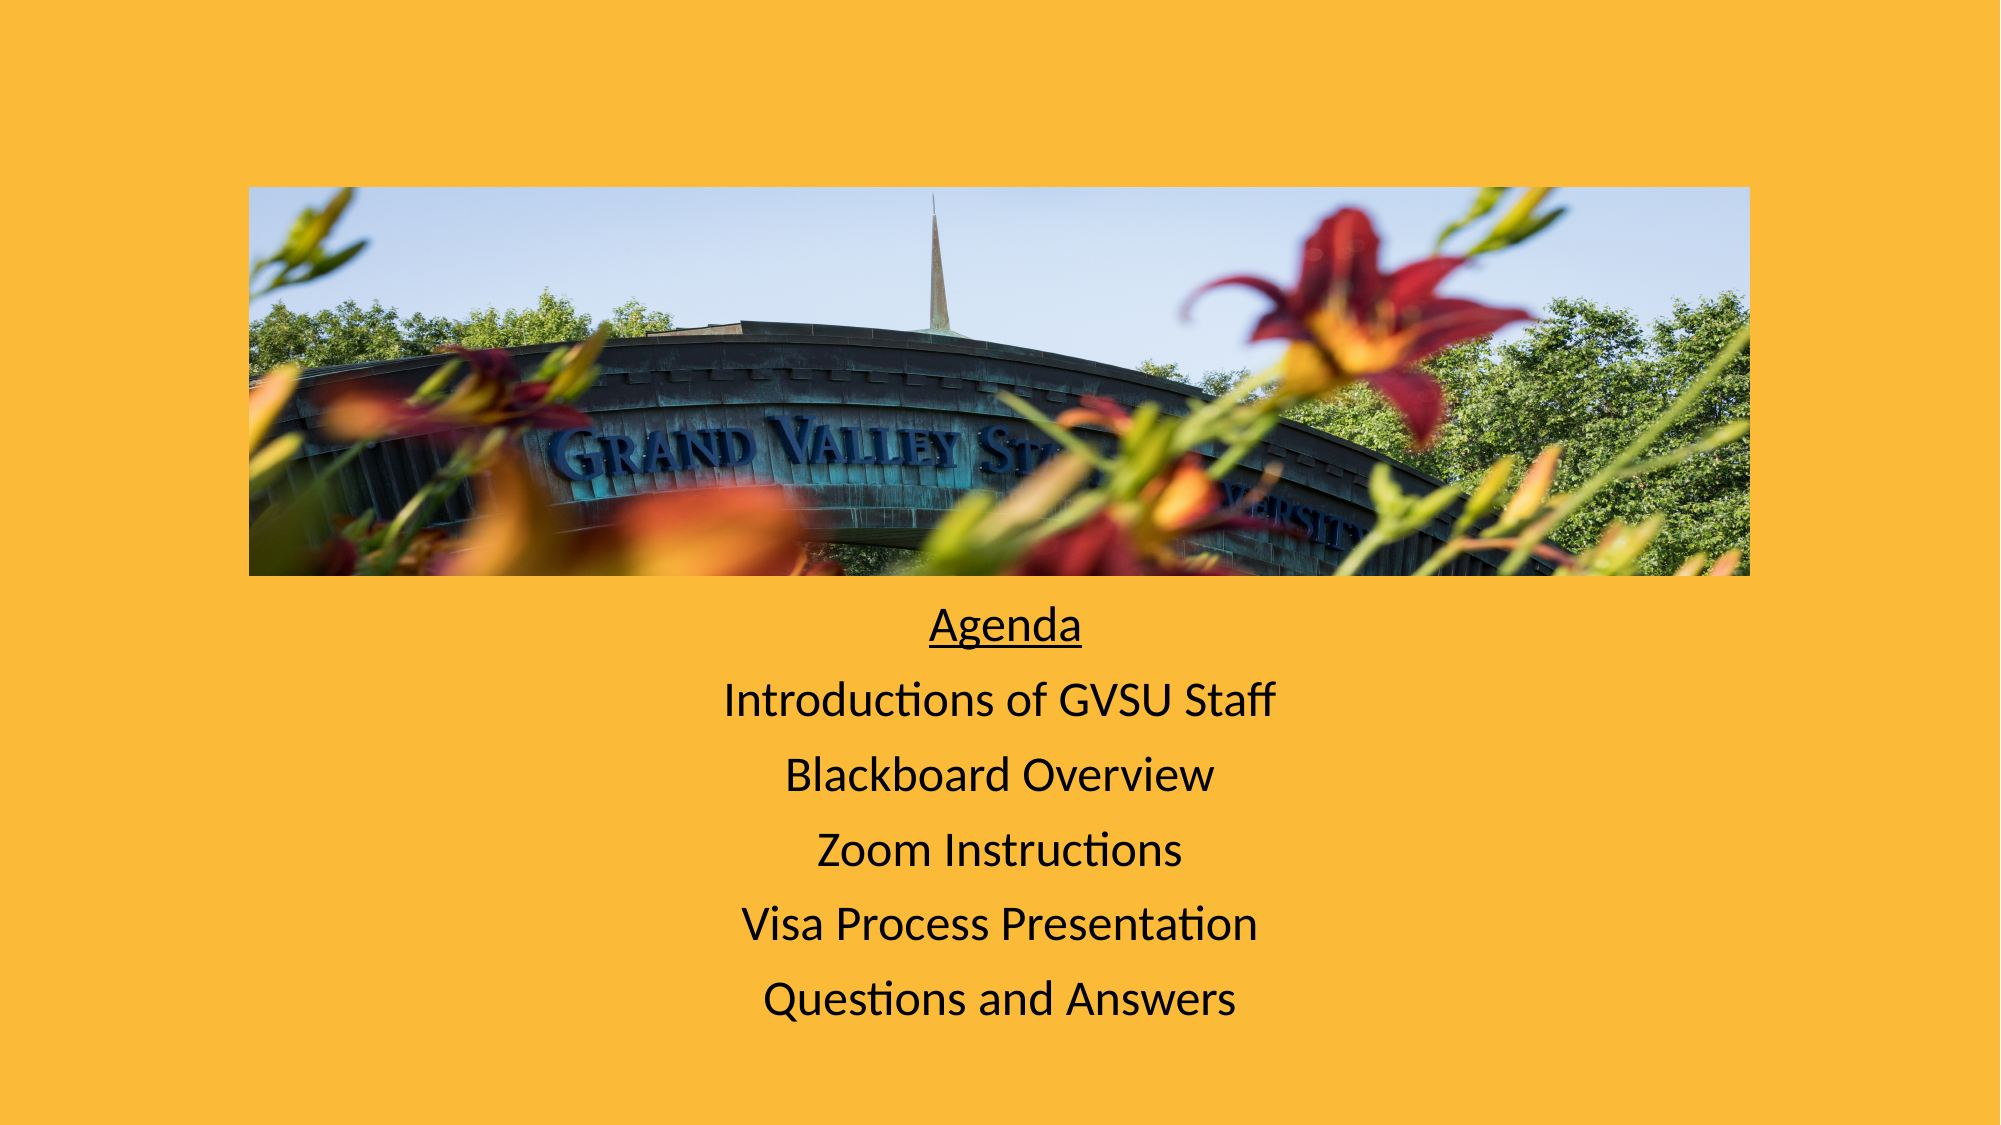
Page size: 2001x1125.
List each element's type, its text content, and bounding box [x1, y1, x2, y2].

picture [249, 187, 1750, 576]
subtitle Agenda Introductions of GVSU Staff Blackboard Overview Zoom Instructions Visa Process Presentation Questions and Answers [249, 590, 1750, 1035]
